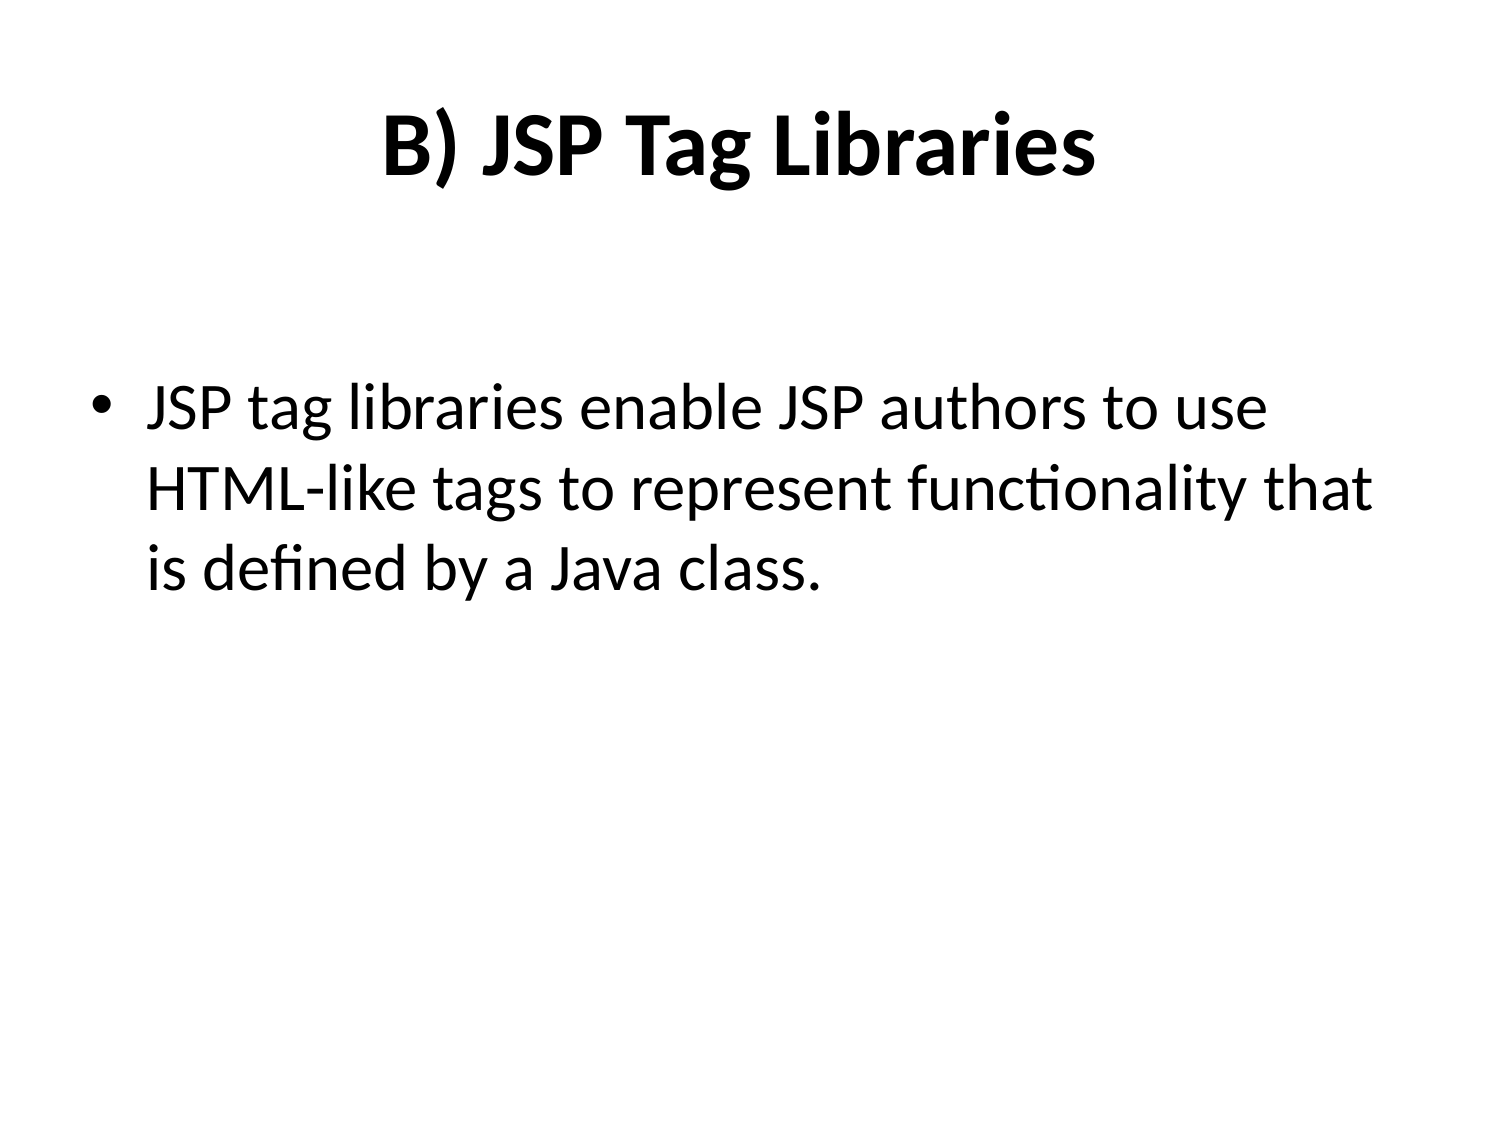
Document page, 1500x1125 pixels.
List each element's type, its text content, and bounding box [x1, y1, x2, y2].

title B) JSP Tag Libraries [75, 45, 1425, 233]
list JSP tag libraries enable JSP authors to use HTML-like tags to represent functionality that is defined by a Java class. [75, 262, 1425, 1005]
